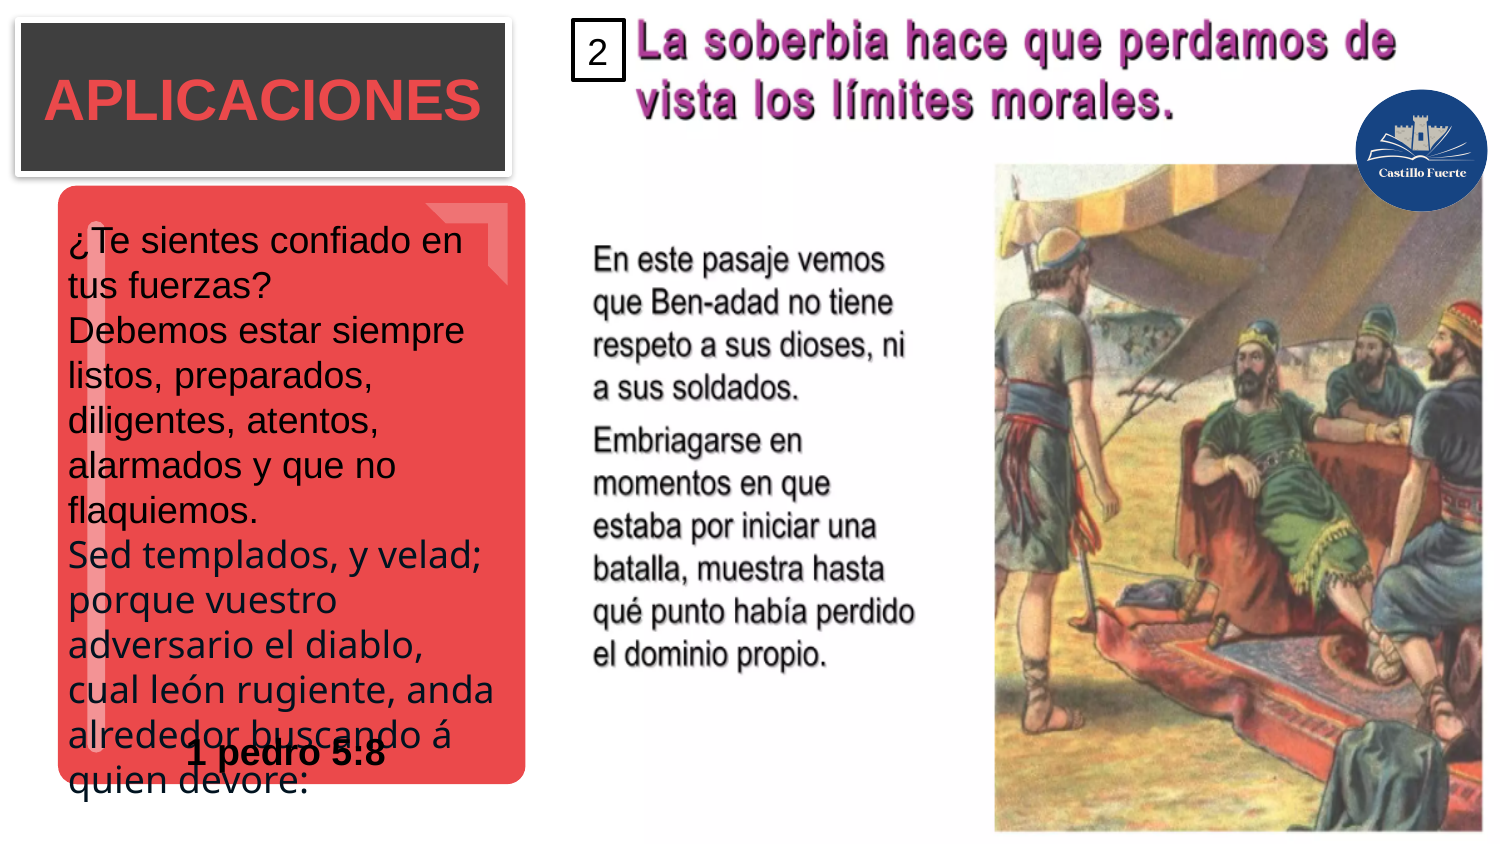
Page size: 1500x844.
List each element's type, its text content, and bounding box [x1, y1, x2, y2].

picture [560, 0, 1500, 844]
text_box 1 pedro 5:8 [171, 721, 446, 781]
text_box ¿Te sientes confiado en tus fuerzas? Debemos estar siempre listos, preparados, diligentes, atentos, alarmados y que no flaquiemos. Sed templados, y velad; porque vuestro adversario el diablo, cual león rugiente, anda alrededor buscando á quien devore: [53, 209, 514, 809]
list APLICACIONES [15, 17, 512, 177]
